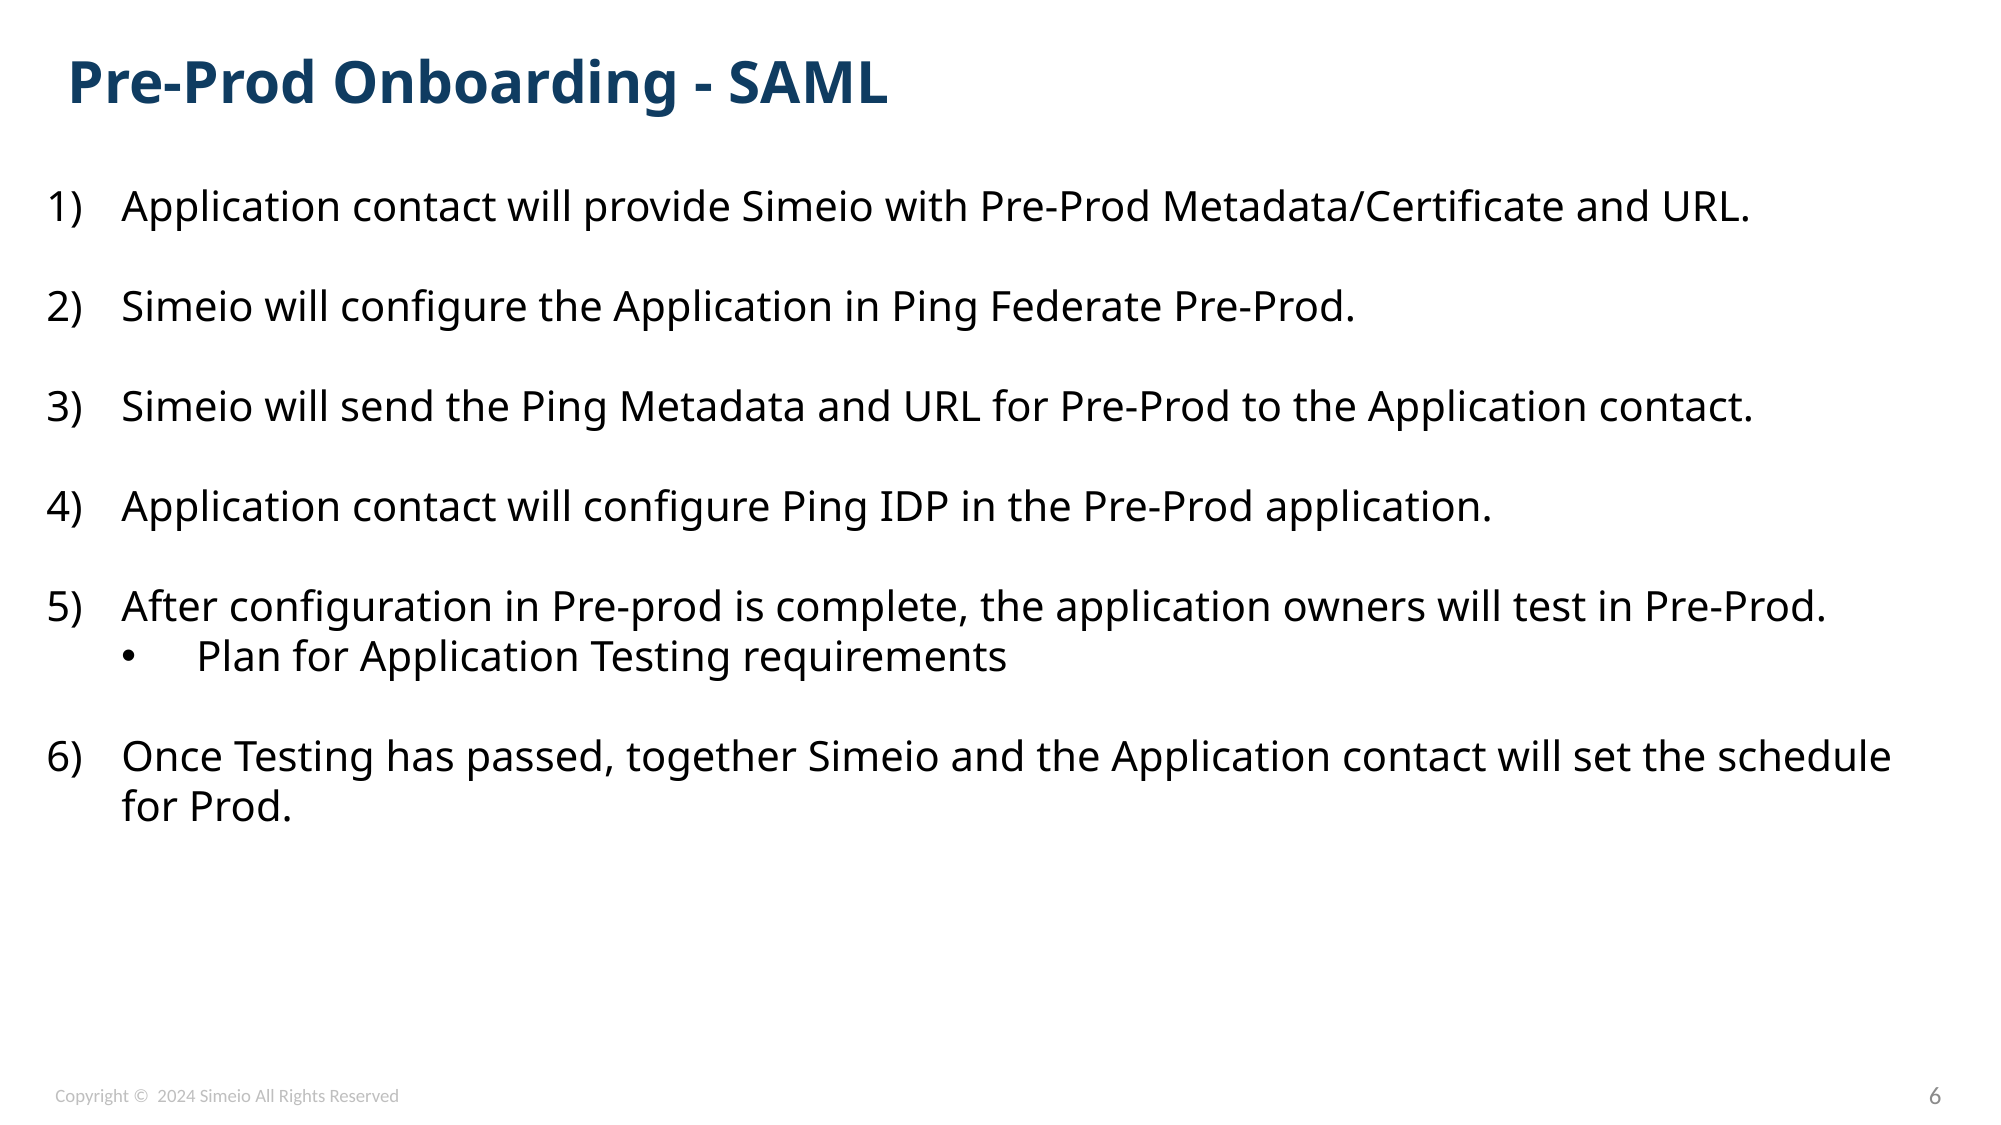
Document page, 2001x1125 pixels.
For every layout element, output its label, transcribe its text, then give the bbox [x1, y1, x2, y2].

text_box Application contact will provide Simeio with Pre-Prod Metadata/Certificate and URL. Simeio will configure the Application in Ping Federate Pre-Prod. Simeio will send the Ping Metadata and URL for Pre-Prod to the Application contact. Application contact will configure Ping IDP in the Pre-Prod application. After configuration in Pre-prod is complete, the application owners will test in Pre-Prod. Plan for Application Testing requirements Once Testing has passed, together Simeio and the Application contact will set the schedule for Prod. [31, 172, 1909, 883]
text_box Pre-Prod Onboarding - SAML [52, 38, 905, 123]
slide_number 6 [1506, 1065, 1957, 1125]
slide_number Copyright © 2024 Simeio All Rights Reserved [40, 1065, 608, 1125]
title Onboarding Process [22, 0, 1748, 149]
